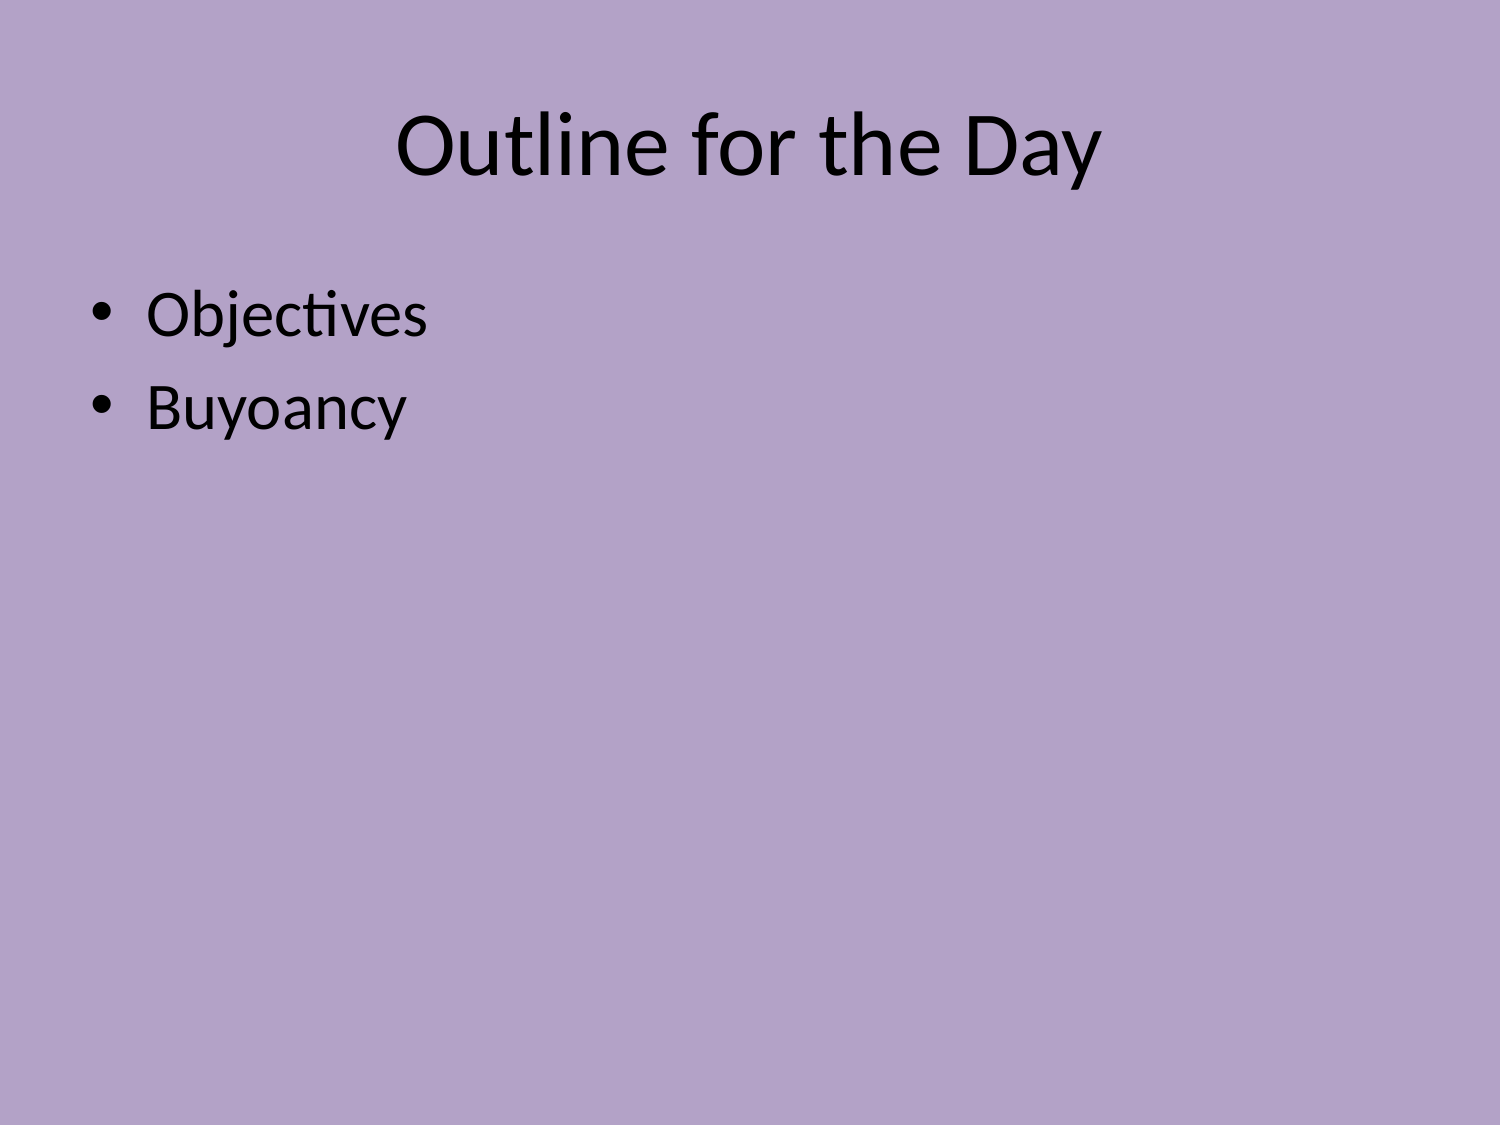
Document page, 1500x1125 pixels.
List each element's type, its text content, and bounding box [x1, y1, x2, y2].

list Objectives Buyoancy [75, 262, 1425, 1005]
title Outline for the Day [75, 45, 1425, 233]
